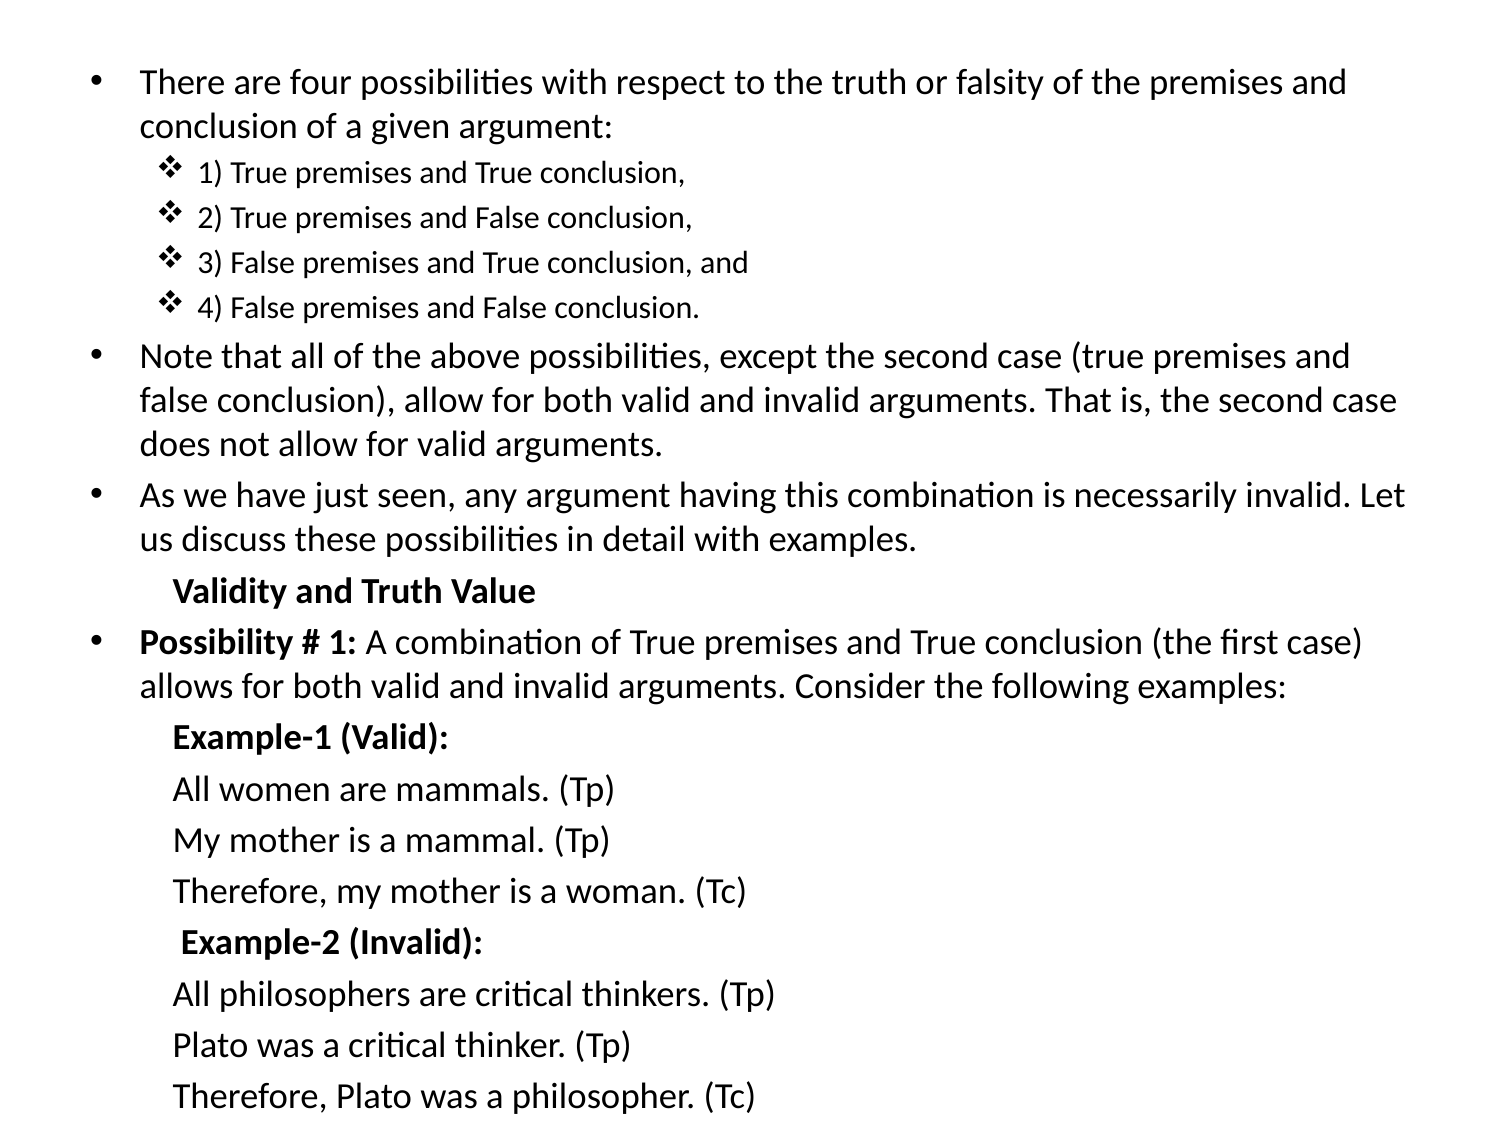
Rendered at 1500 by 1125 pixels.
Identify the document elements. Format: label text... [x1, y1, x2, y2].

list There are four possibilities with respect to the truth or falsity of the premises and conclusion of a given argument: 1) True premises and True conclusion, 2) True premises and False conclusion, 3) False premises and True conclusion, and 4) False premises and False conclusion. Note that all of the above possibilities, except the second case (true premises and false conclusion), allow for both valid and invalid arguments. That is, the second case does not allow for valid arguments. As we have just seen, any argument having this combination is necessarily invalid. Let us discuss these possibilities in detail with examples. Validity and Truth Value Possibility # 1: A combination of True premises and True conclusion (the first case) allows for both valid and invalid arguments. Consider the following examples: Example-1 (Valid): All women are mammals. (Tp) My mother is a mammal. (Tp) Therefore, my mother is a woman. (Tc) Example-2 (Invalid): All philosophers are critical thinkers. (Tp) Plato was a critical thinker. (Tp) Therefore, Plato was a philosopher. (Tc) [75, 50, 1425, 1125]
